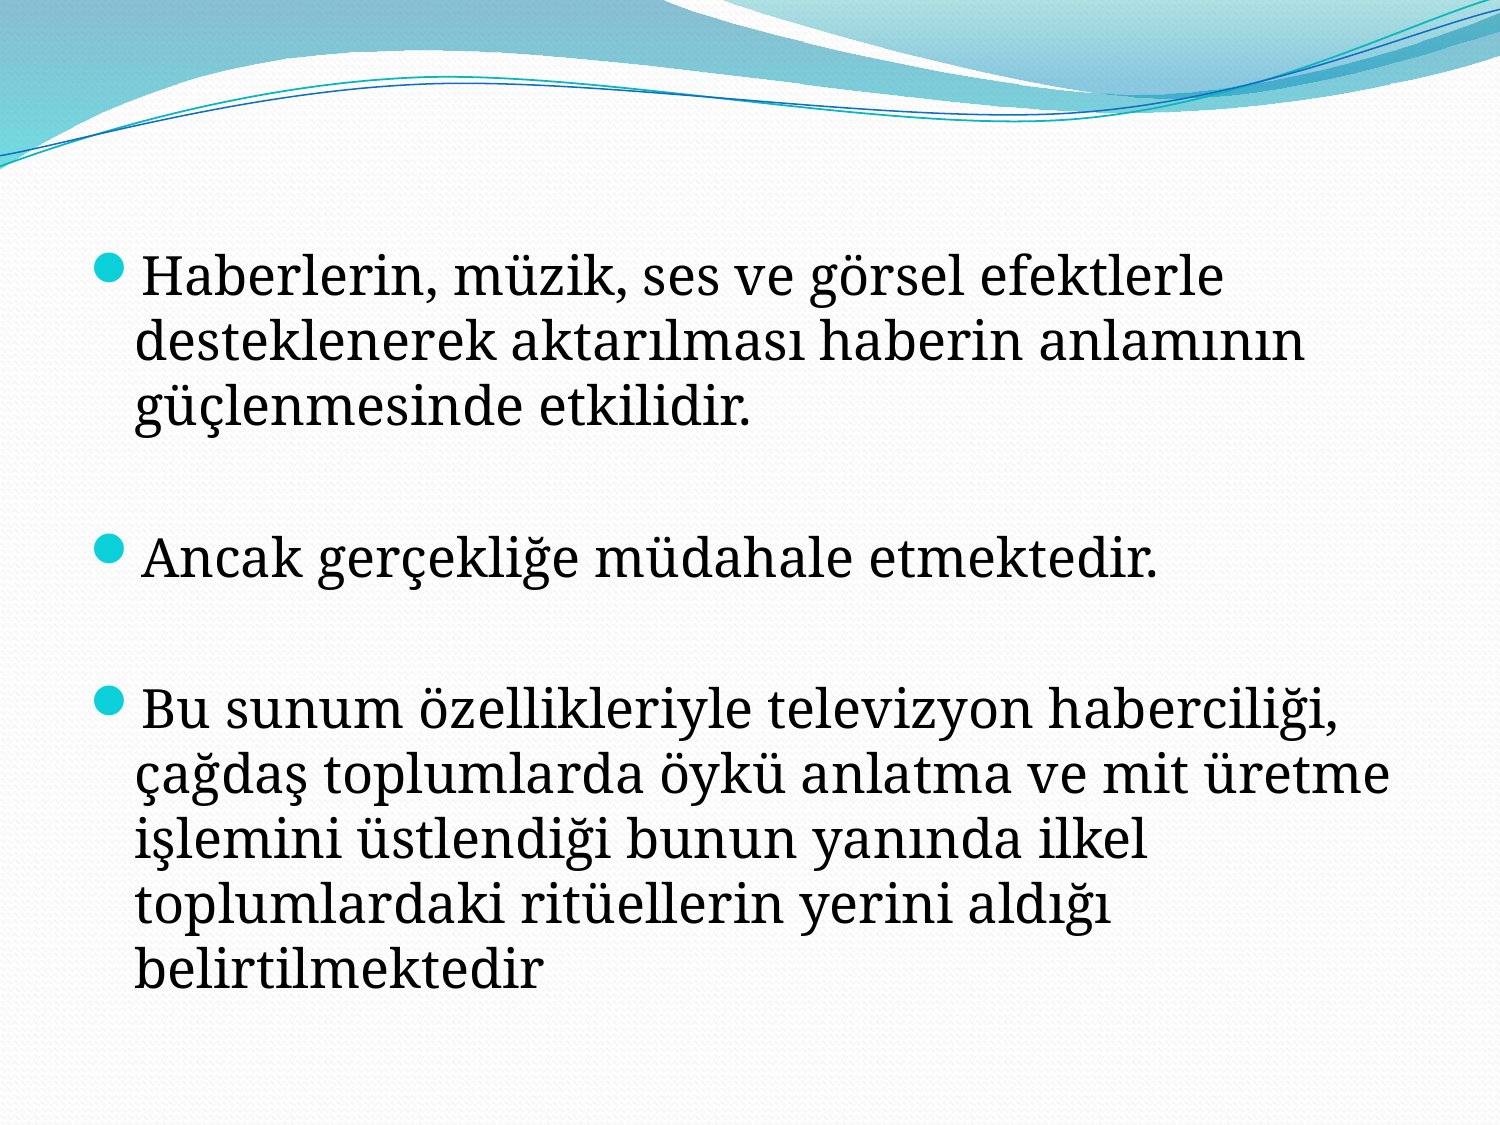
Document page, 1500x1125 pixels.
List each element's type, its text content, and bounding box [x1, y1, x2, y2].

list Haberlerin, müzik, ses ve görsel efektlerle desteklenerek aktarılması haberin anlamının güçlenmesinde etkilidir. Ancak gerçekliğe müdahale etmektedir. Bu sunum özellikleriyle televizyon haberciliği, çağdaş toplumlarda öykü anlatma ve mit üretme işlemini üstlendiği bunun yanında ilkel toplumlardaki ritüellerin yerini aldığı belirtilmektedir [75, 234, 1425, 1038]
